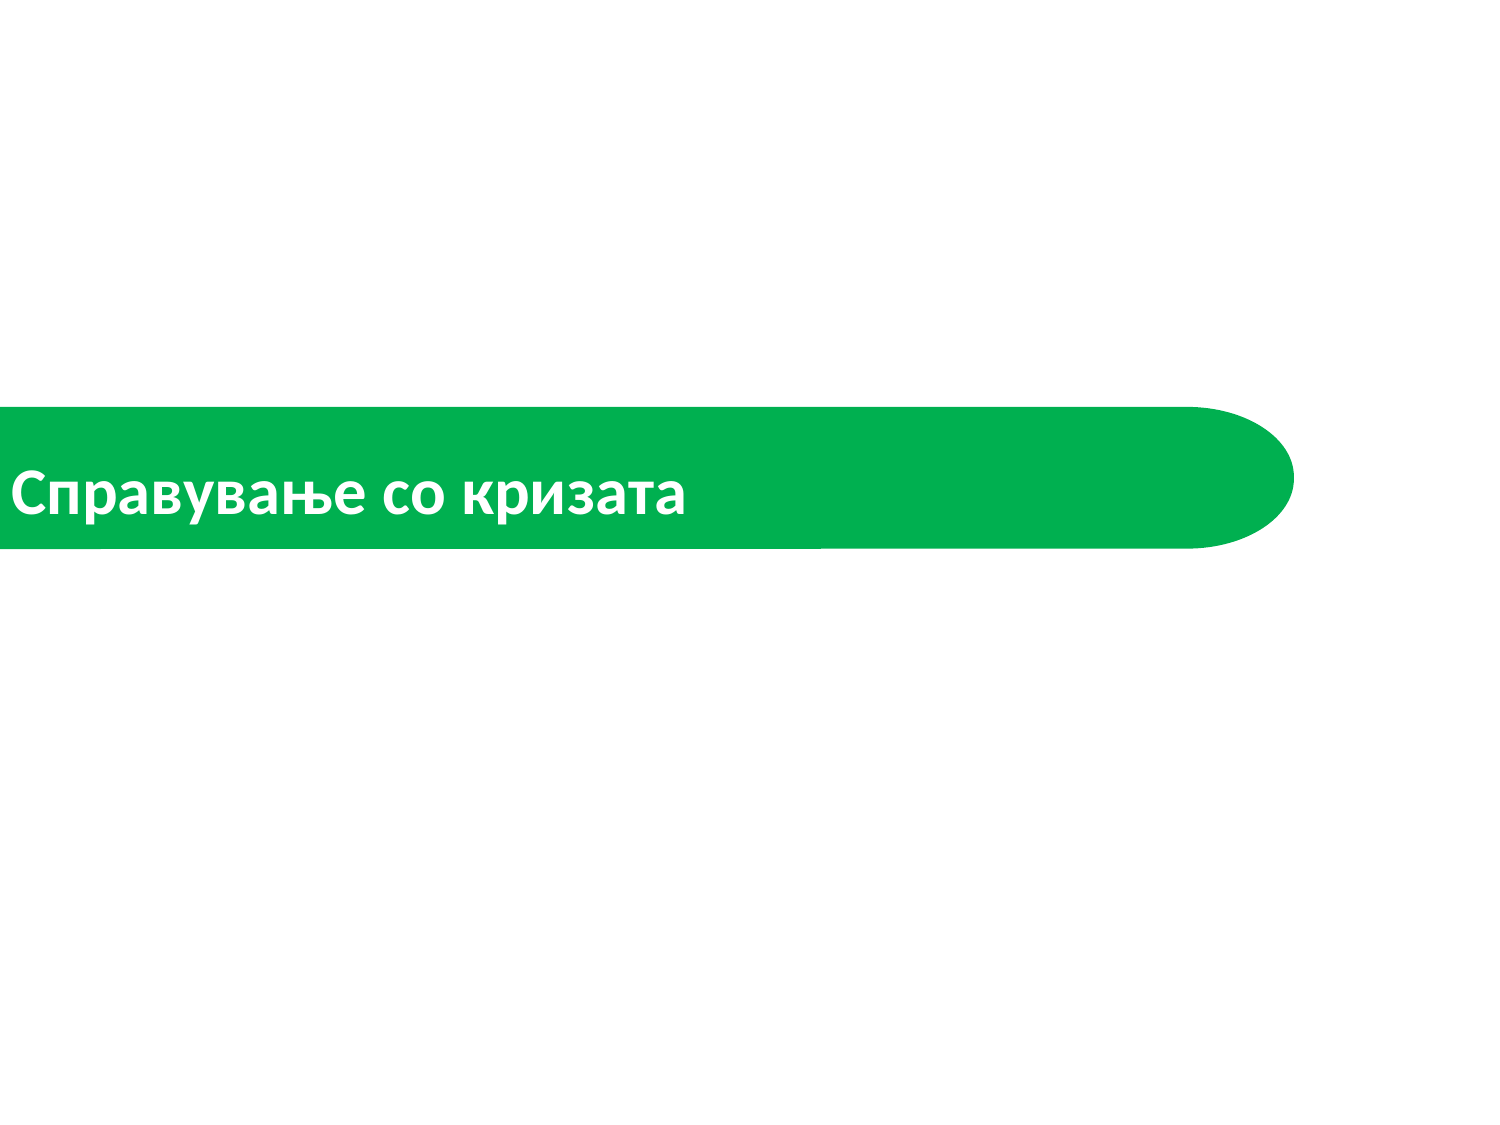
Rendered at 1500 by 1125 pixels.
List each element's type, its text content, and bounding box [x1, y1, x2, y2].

title Справување со кризата [0, 387, 1413, 588]
